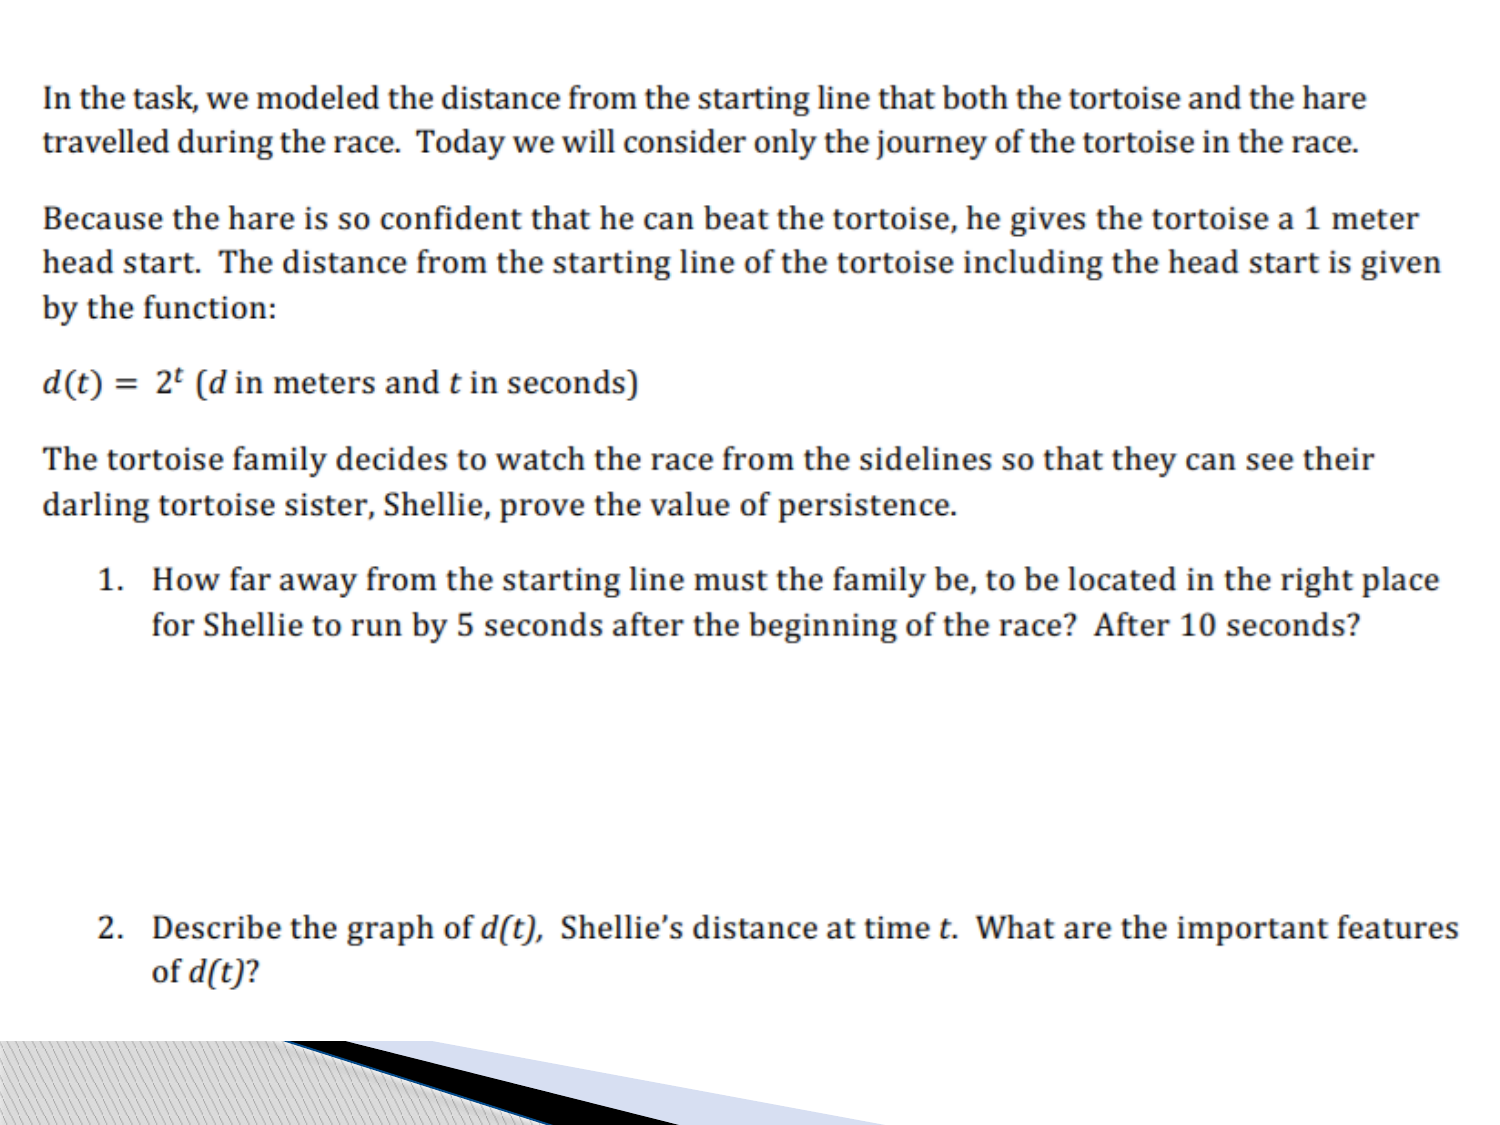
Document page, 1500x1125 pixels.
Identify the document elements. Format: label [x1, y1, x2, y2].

picture [0, 49, 1500, 1041]
